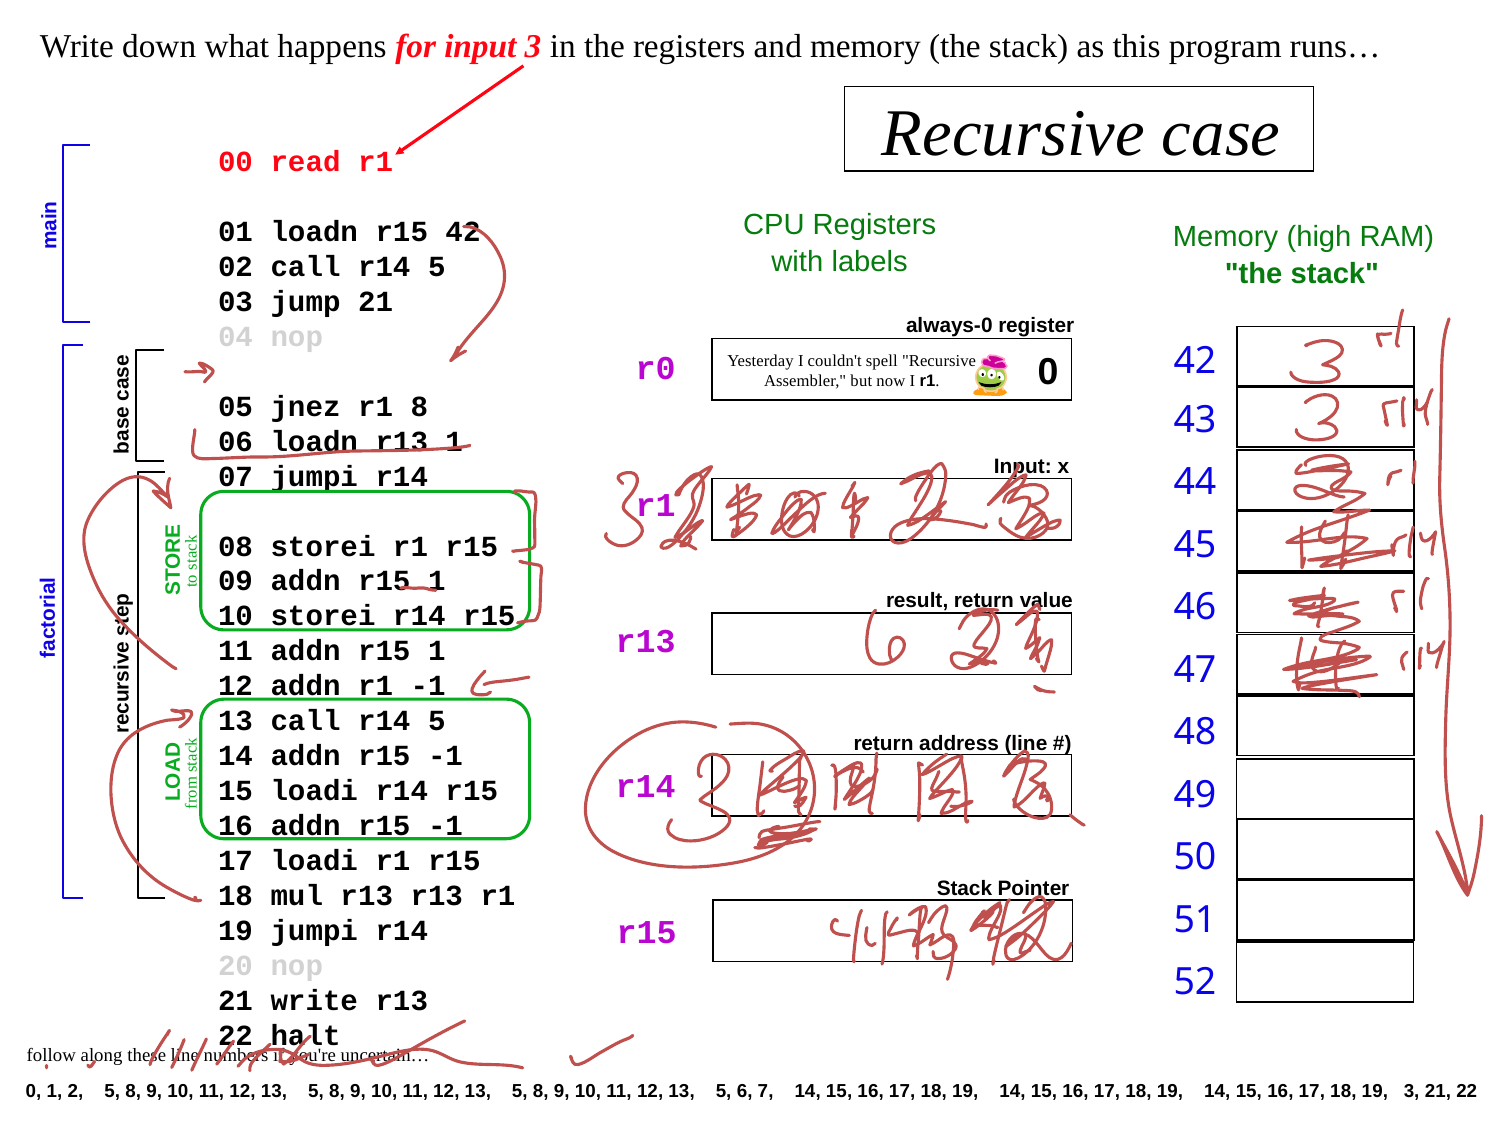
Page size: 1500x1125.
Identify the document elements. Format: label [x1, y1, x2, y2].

text_box [1118, 762, 1232, 822]
text_box [1131, 328, 1232, 447]
text_box [1131, 637, 1232, 697]
text_box [711, 444, 1084, 544]
text_box [1416, 389, 1433, 425]
text_box [1131, 699, 1232, 760]
text_box [844, 81, 1314, 176]
text_box [1236, 759, 1415, 879]
text_box [1236, 942, 1414, 1002]
text_box [711, 579, 1088, 675]
text_box [1156, 887, 1232, 947]
text_box [589, 338, 691, 394]
text_box [728, 198, 952, 285]
text_box [1428, 641, 1445, 668]
text_box [1118, 949, 1232, 1010]
text_box [9, 16, 1493, 1125]
text_box [1420, 578, 1429, 609]
text_box [1118, 512, 1232, 572]
text_box [1436, 318, 1482, 896]
text_box [712, 867, 1085, 980]
text_box [1420, 531, 1436, 555]
text_box [705, 304, 1089, 401]
text_box [1118, 824, 1232, 885]
text_box [1158, 209, 1450, 297]
text_box [1236, 880, 1415, 941]
text_box [28, 145, 91, 323]
text_box [1131, 449, 1232, 510]
text_box [1236, 572, 1415, 756]
text_box [590, 902, 692, 958]
text_box [1236, 309, 1415, 448]
text_box [585, 721, 1087, 868]
text_box [589, 612, 691, 667]
text_box [589, 466, 712, 550]
text_box [1236, 449, 1415, 571]
text_box [570, 1035, 633, 1065]
text_box [1034, 686, 1055, 692]
text_box [1118, 574, 1232, 635]
